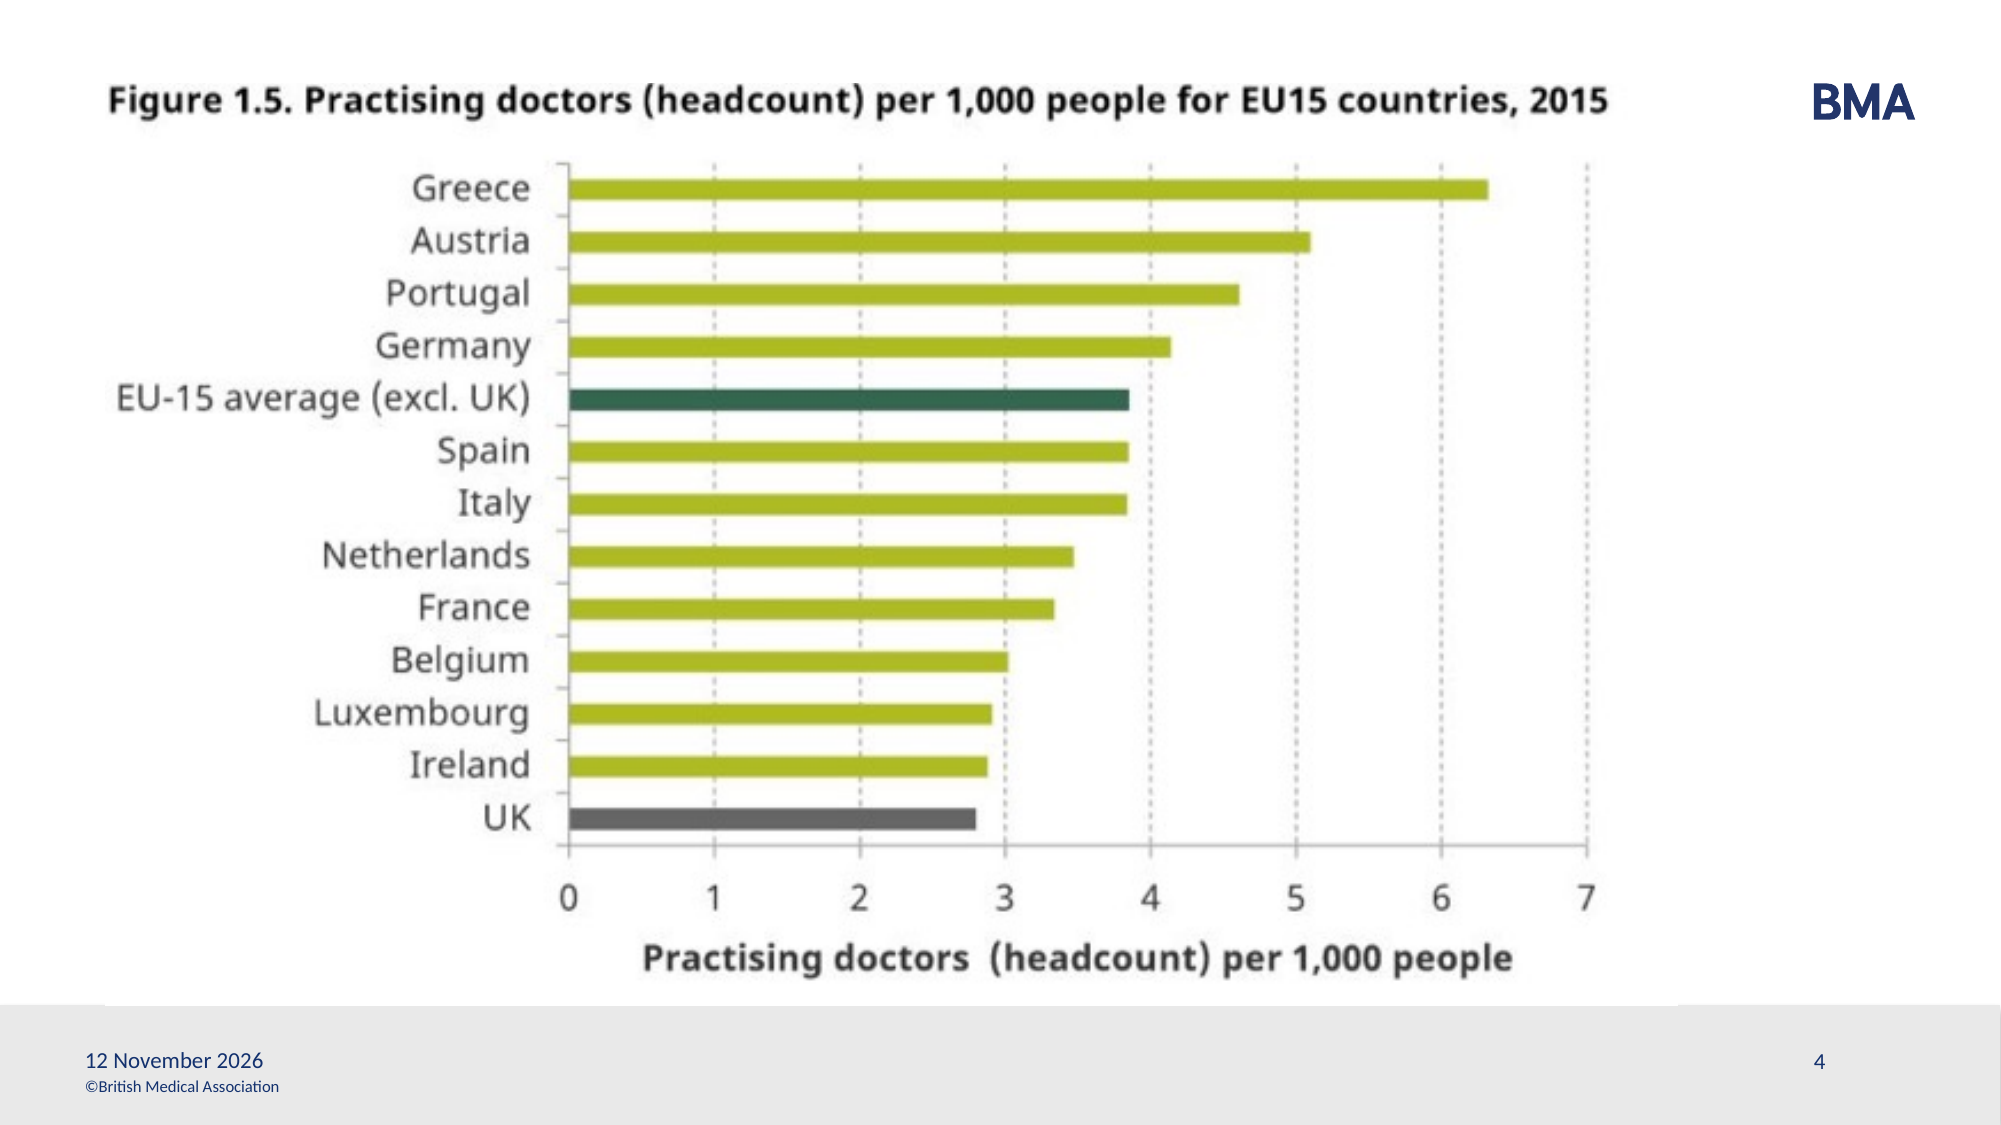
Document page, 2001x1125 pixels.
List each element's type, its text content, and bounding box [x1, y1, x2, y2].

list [104, 83, 1679, 1006]
slide_number 4 [1813, 1046, 1870, 1074]
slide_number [84, 1045, 718, 1074]
